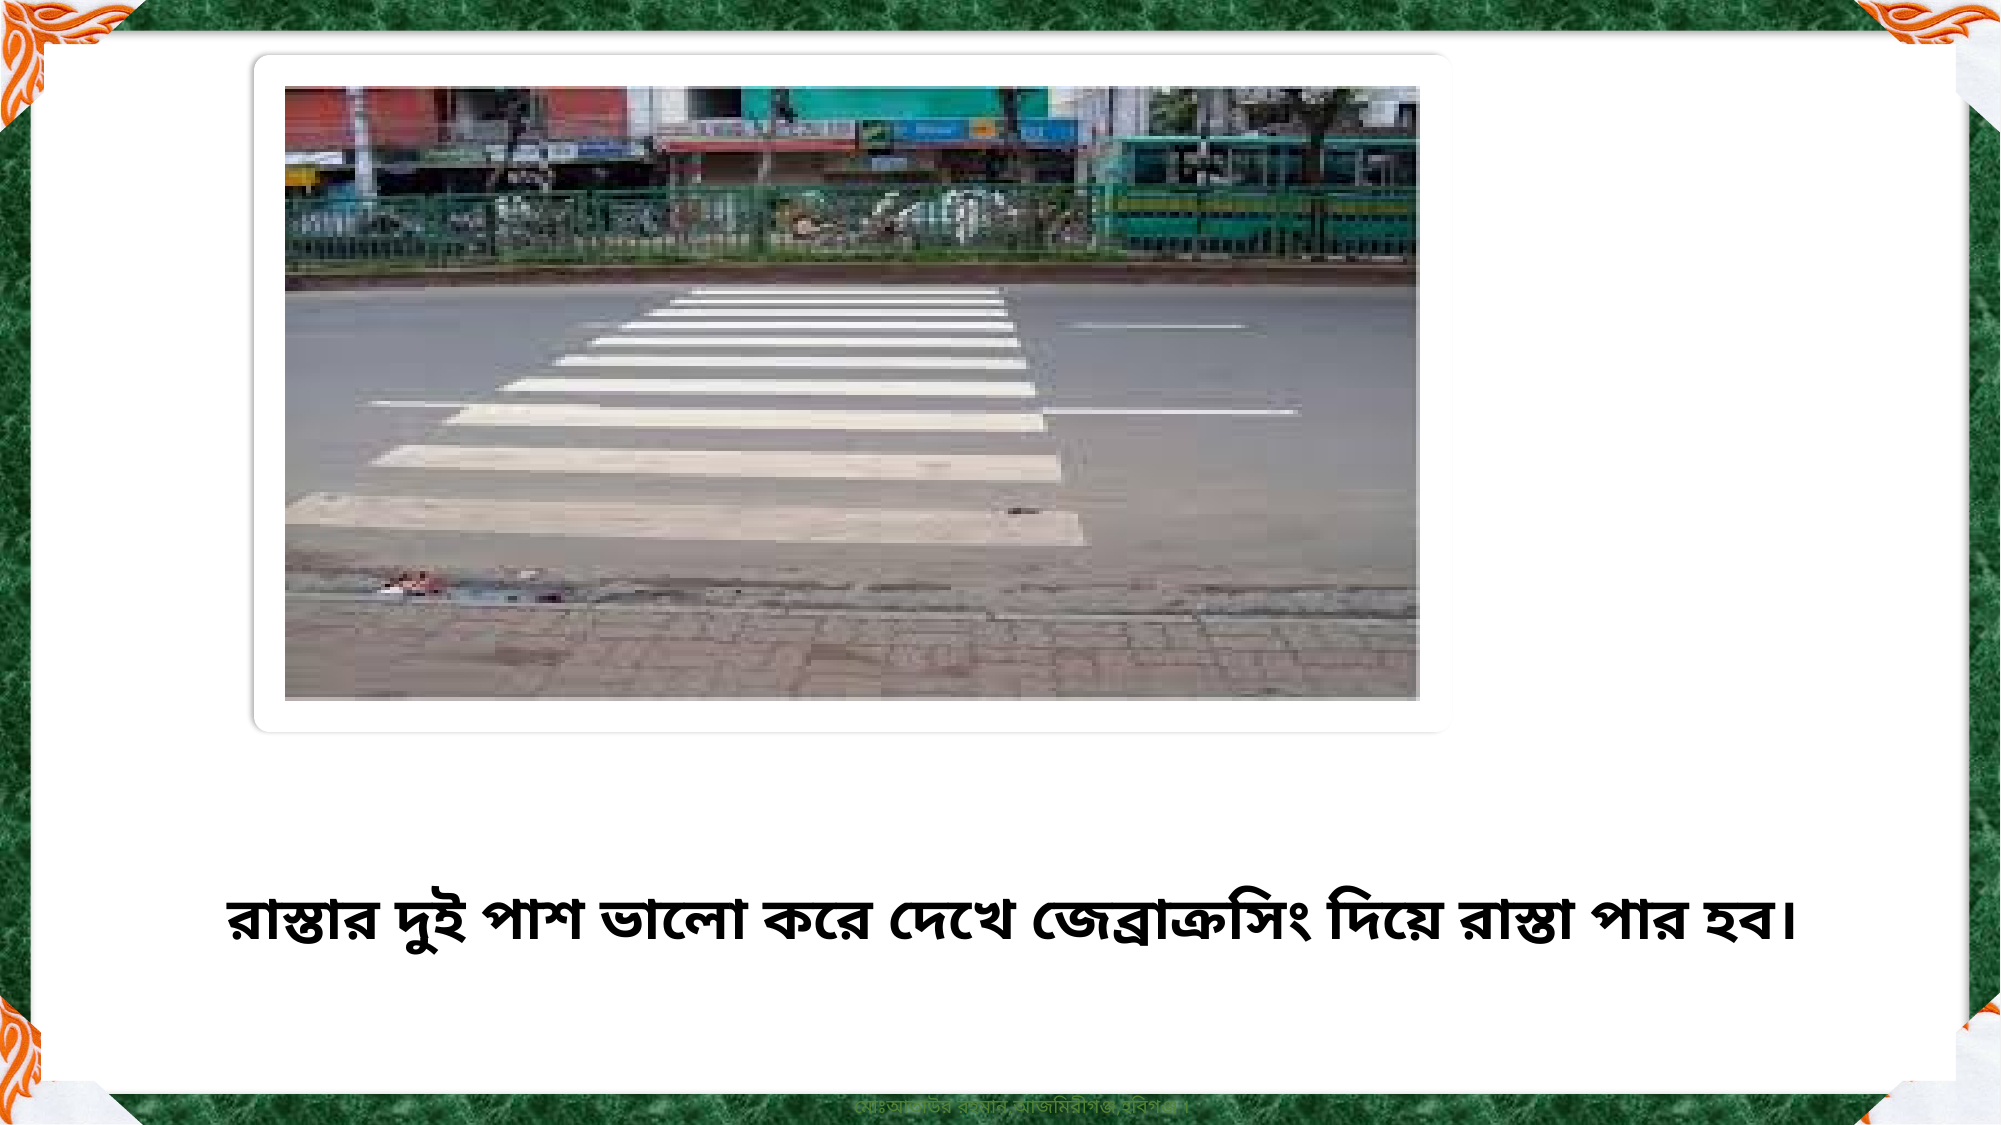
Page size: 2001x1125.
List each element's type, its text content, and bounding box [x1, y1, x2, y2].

picture [0, 0, 2001, 1125]
text_box রাস্তার দুই পাশ ভালো করে দেখে জেব্রাক্রসিং দিয়ে রাস্তা পার হব। [212, 873, 1814, 959]
